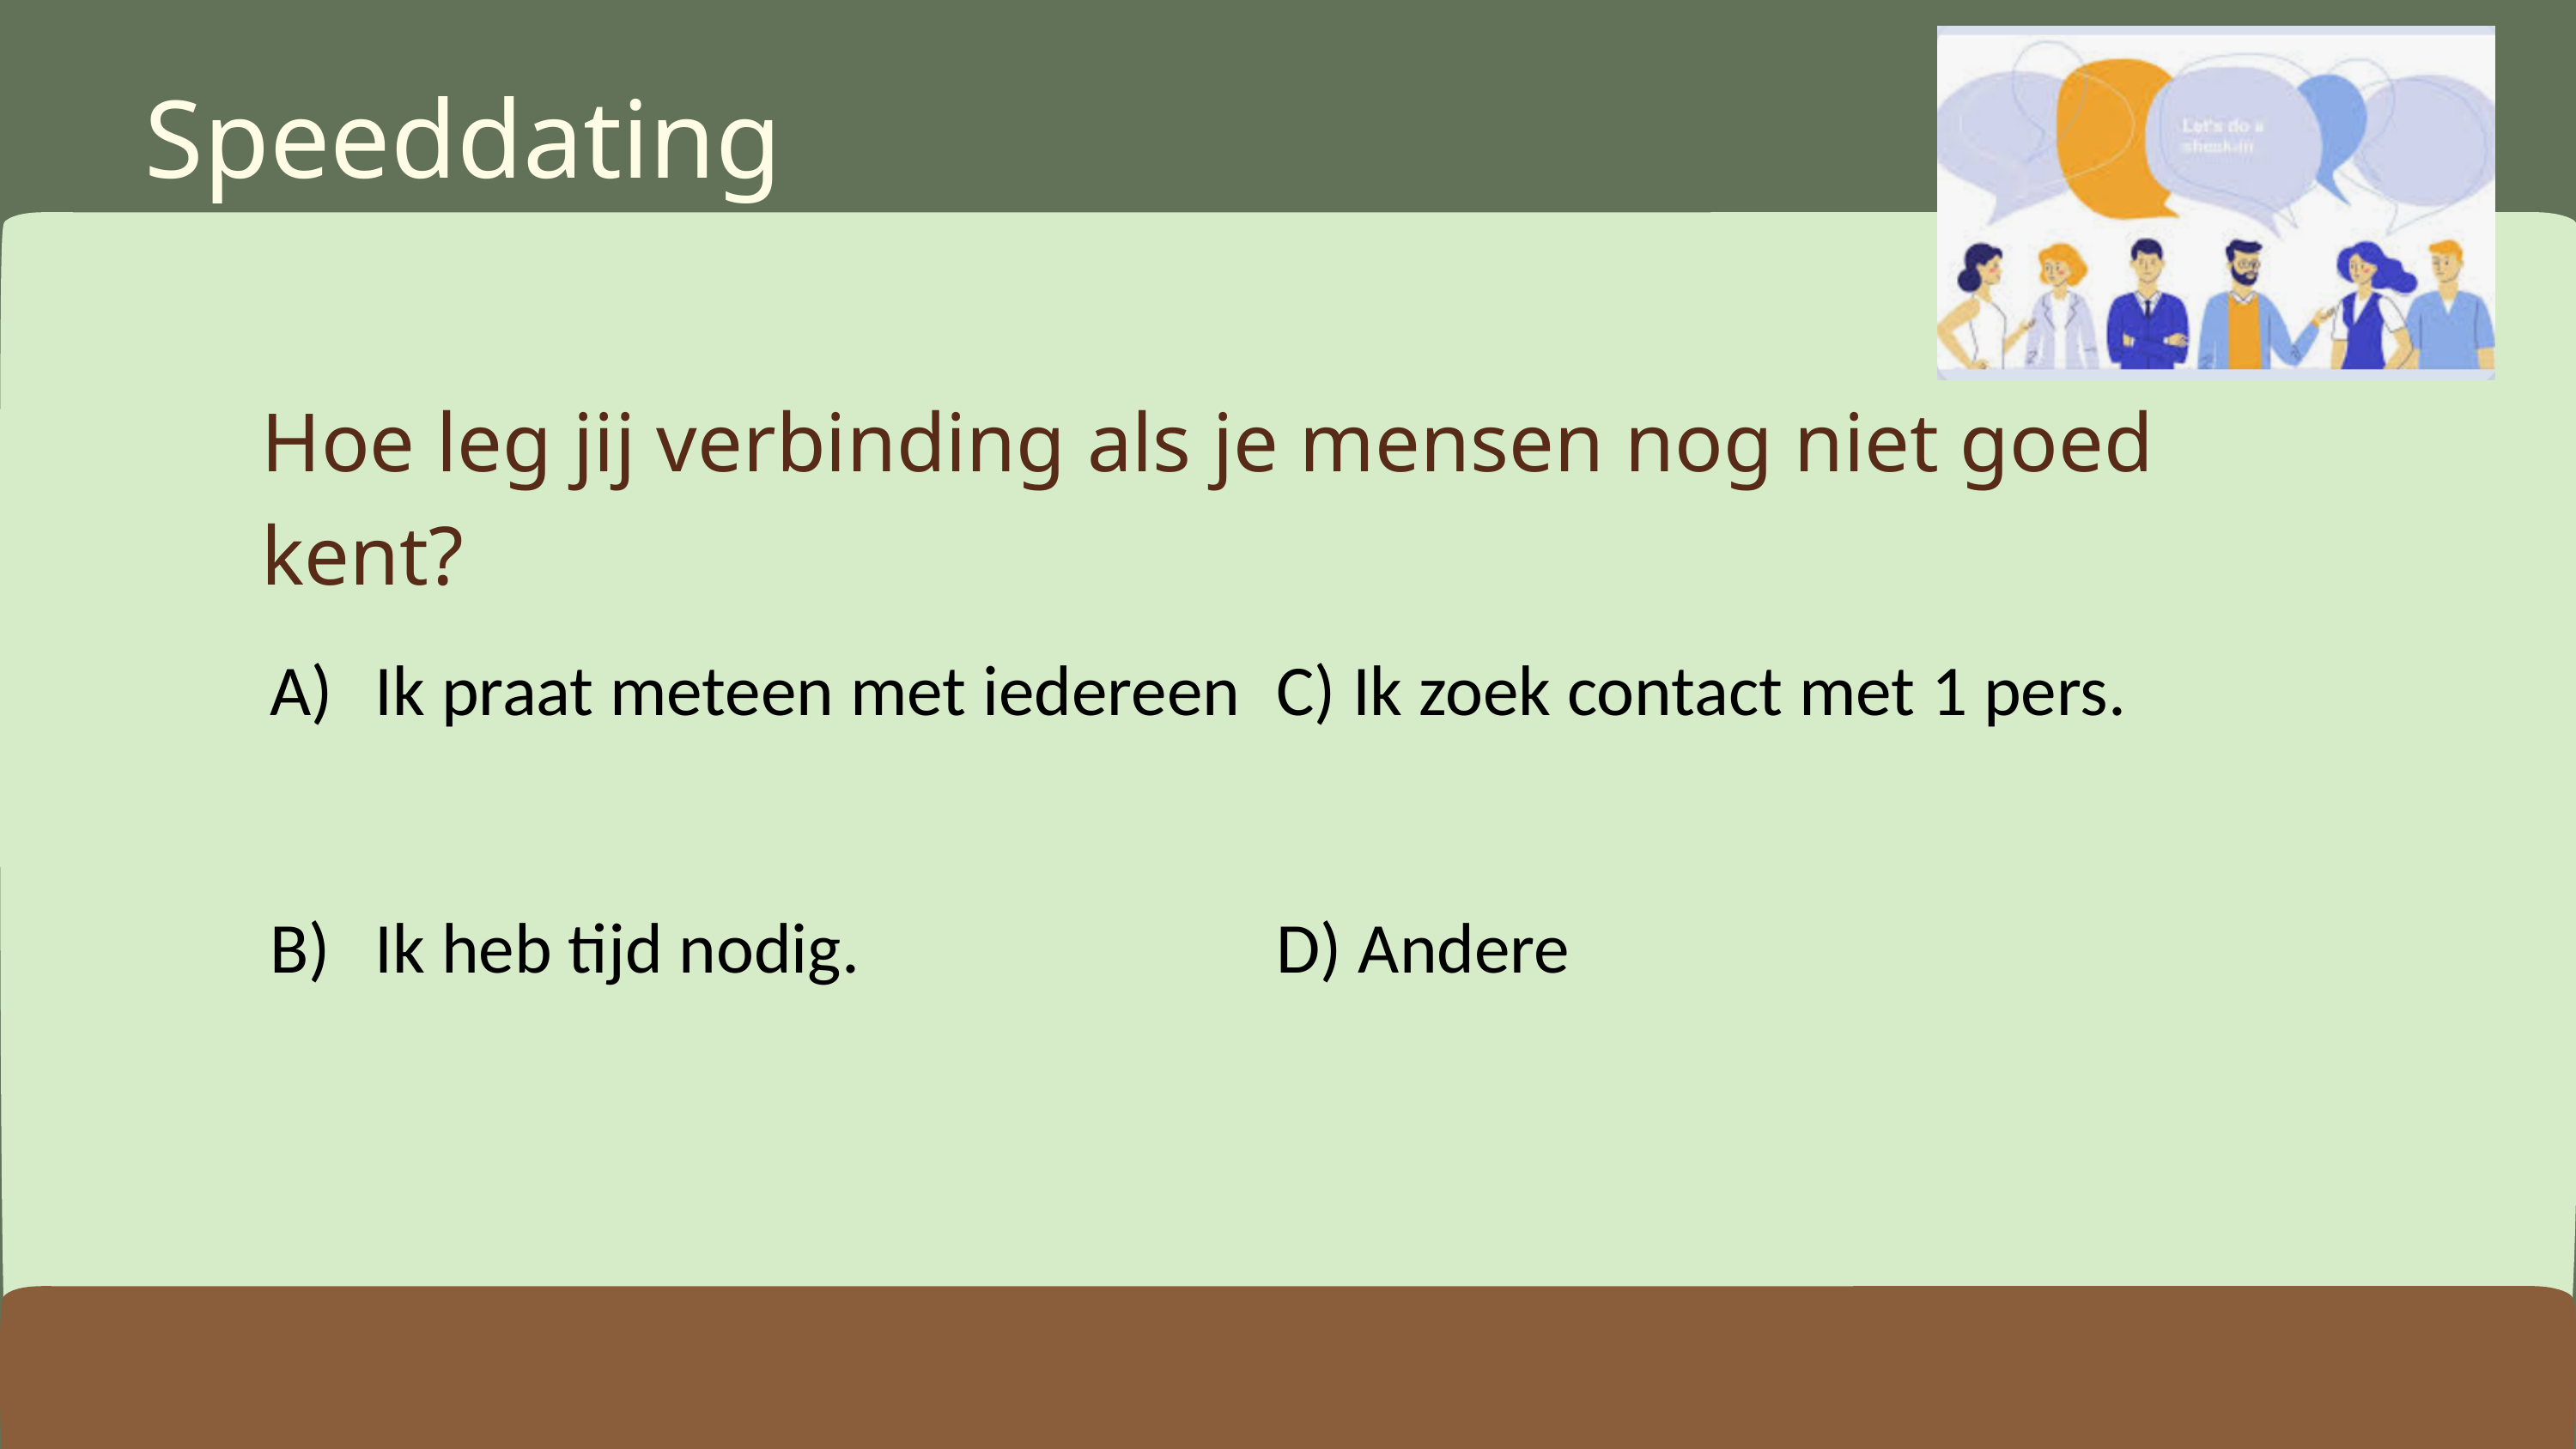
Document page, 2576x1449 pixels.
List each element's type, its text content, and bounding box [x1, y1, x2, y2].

picture [1937, 26, 2495, 381]
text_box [0, 211, 2576, 1284]
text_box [0, 1285, 2576, 1449]
text_box Speeddating [144, 92, 1933, 200]
